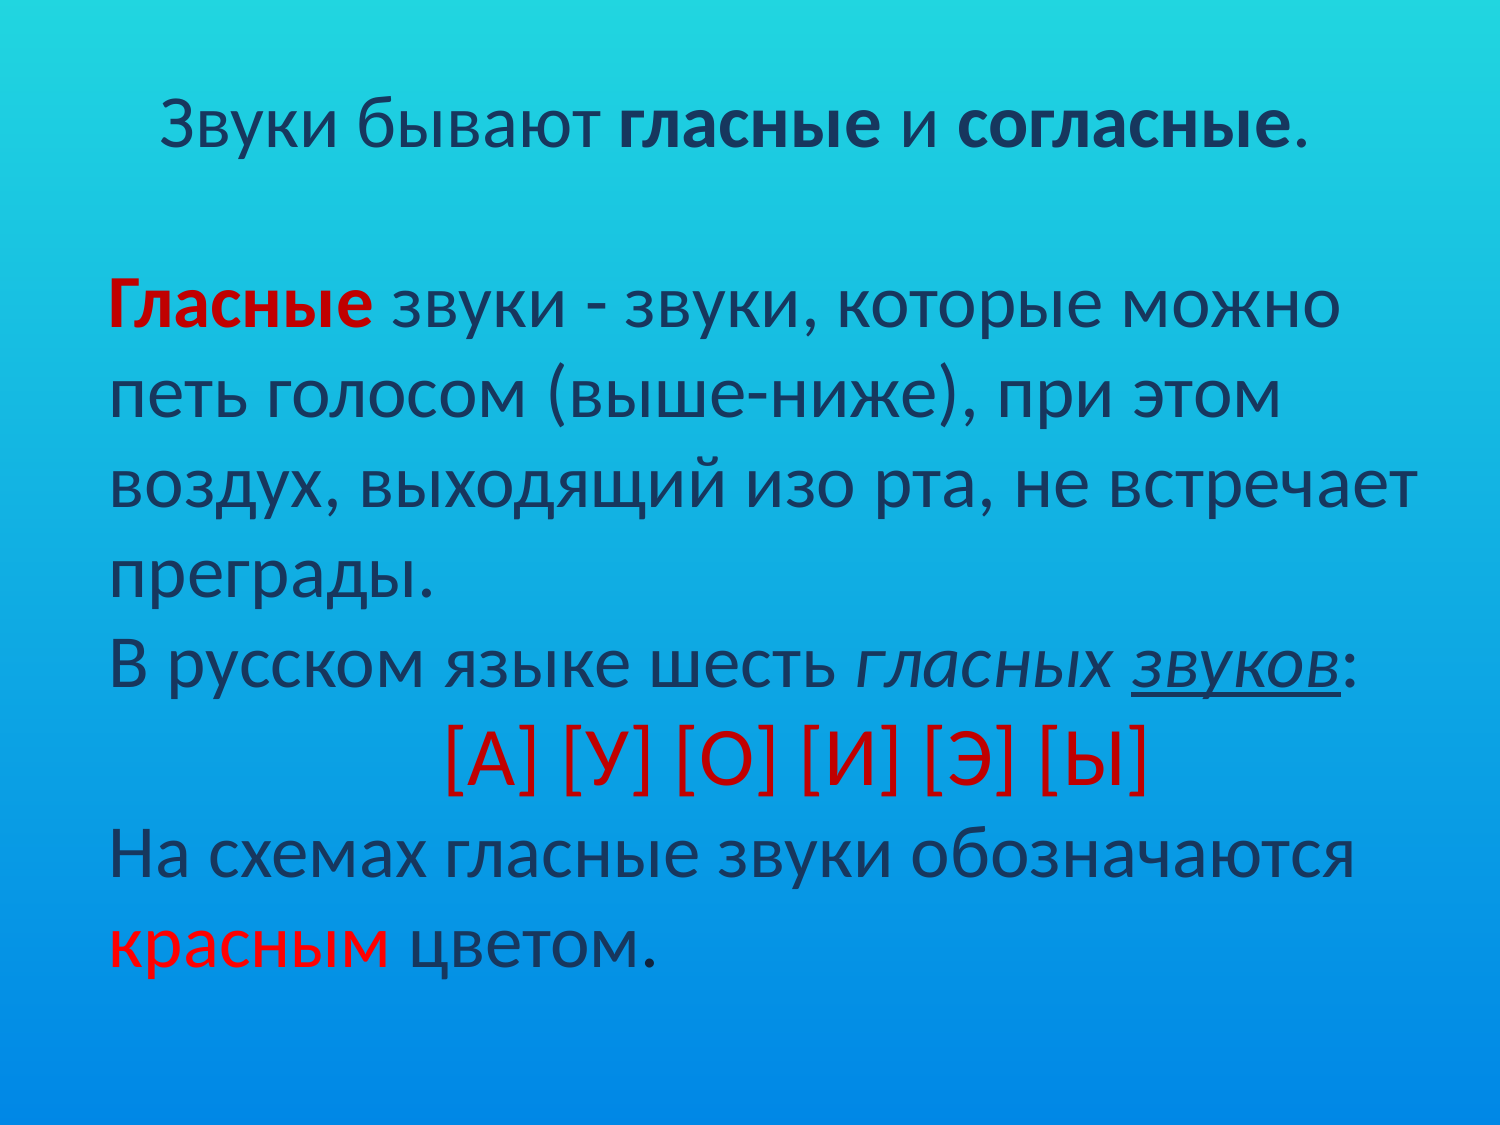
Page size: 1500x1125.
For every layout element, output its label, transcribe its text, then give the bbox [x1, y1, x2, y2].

text_box Звуки бывают гласные и согласные. Гласные звуки - звуки, которые можно петь голосом (выше-ниже), при этом воздух, выходящий изо рта, не встречает преграды. В русском языке шесть гласных звуков: [а] [у] [о] [и] [э] [ы] На схемах гласные звуки обозначаются красным цветом. [94, 64, 1500, 1080]
